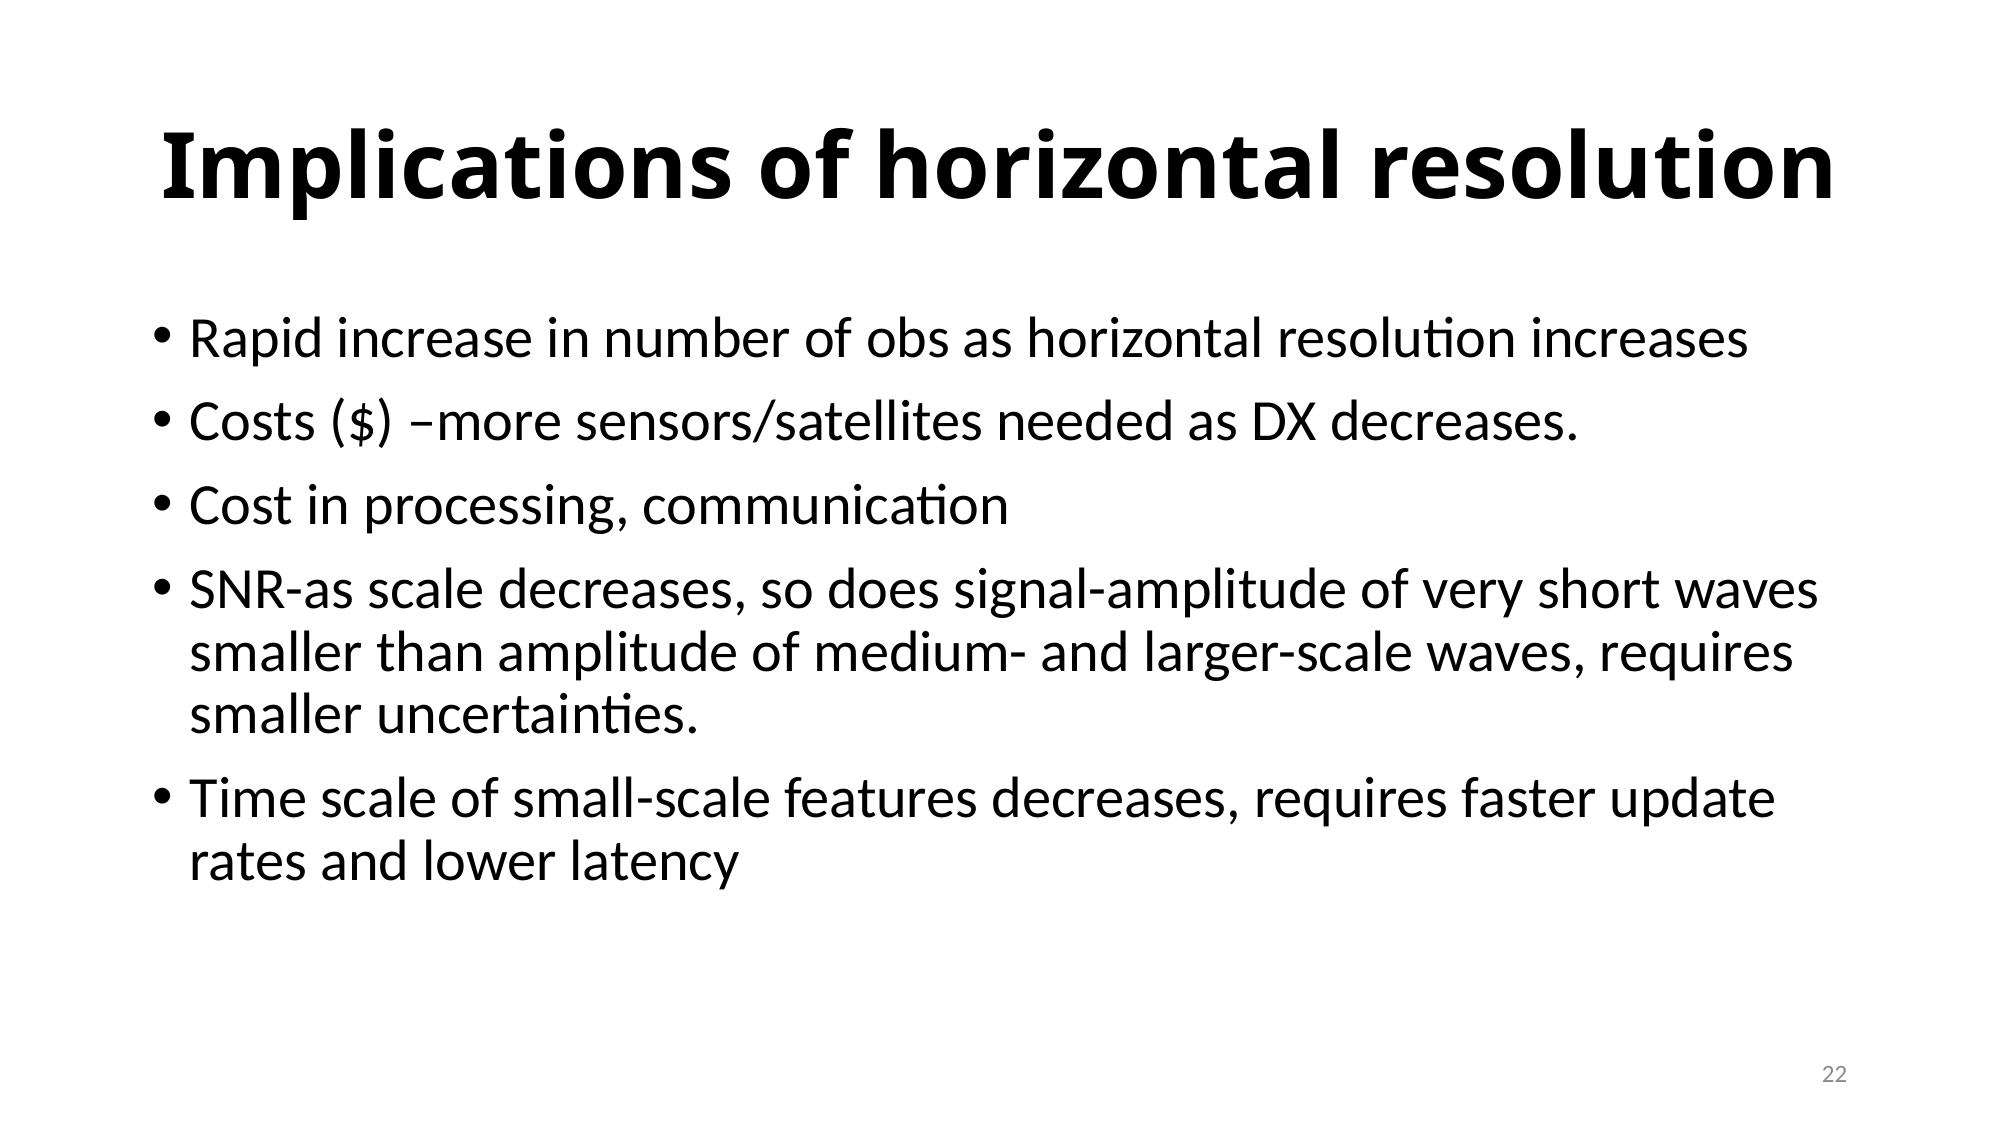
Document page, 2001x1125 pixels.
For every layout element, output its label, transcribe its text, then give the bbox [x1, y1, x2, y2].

list Rapid increase in number of obs as horizontal resolution increases Costs ($) –more sensors/satellites needed as DX decreases. Cost in processing, communication SNR-as scale decreases, so does signal-amplitude of very short waves smaller than amplitude of medium- and larger-scale waves, requires smaller uncertainties. Time scale of small-scale features decreases, requires faster update rates and lower latency [137, 299, 1863, 1014]
title Implications of horizontal resolution [137, 59, 1863, 278]
slide_number 22 [1412, 1042, 1863, 1103]
